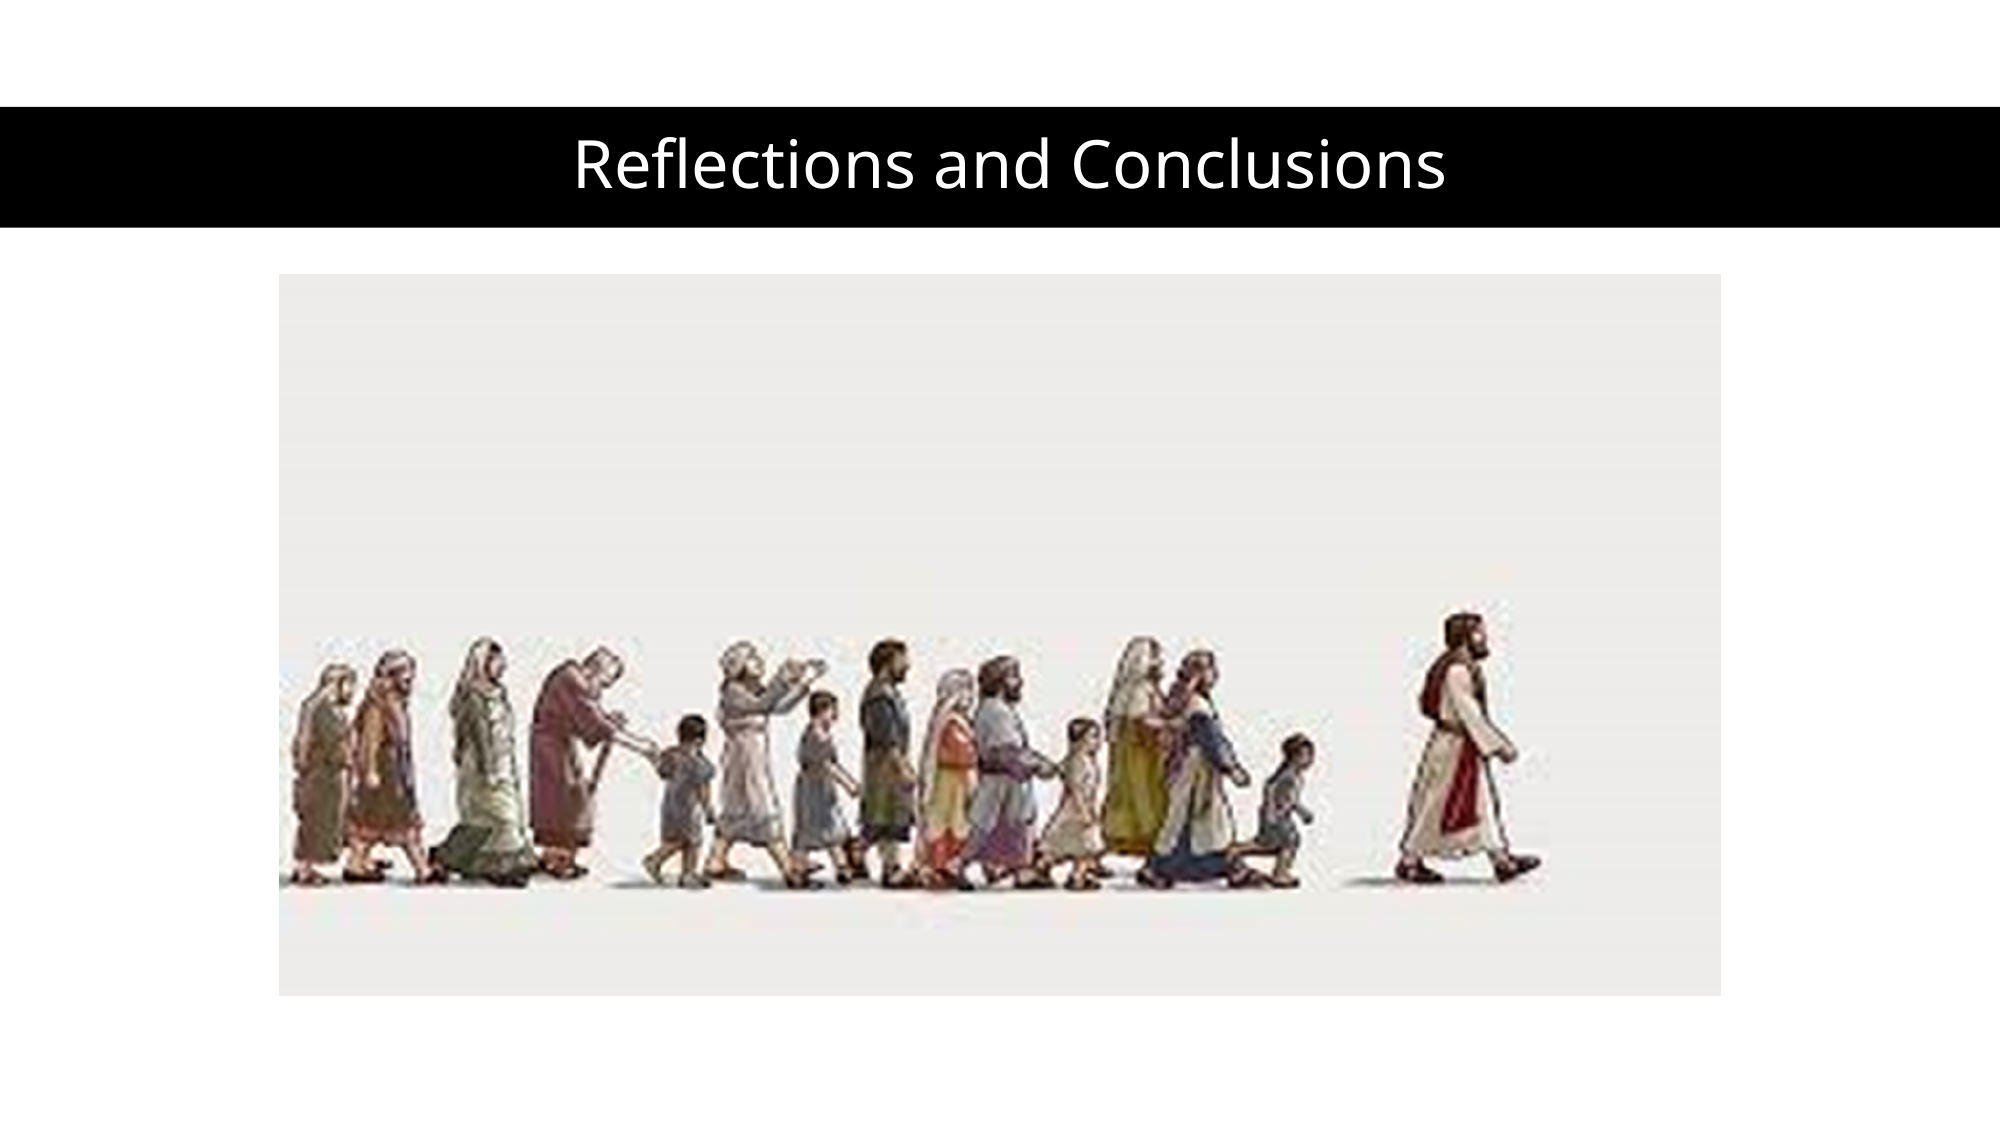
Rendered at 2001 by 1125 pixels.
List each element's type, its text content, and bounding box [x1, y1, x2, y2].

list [279, 274, 1721, 996]
title Reflections and Conclusions [91, 105, 1931, 228]
text_box [0, 106, 2000, 229]
